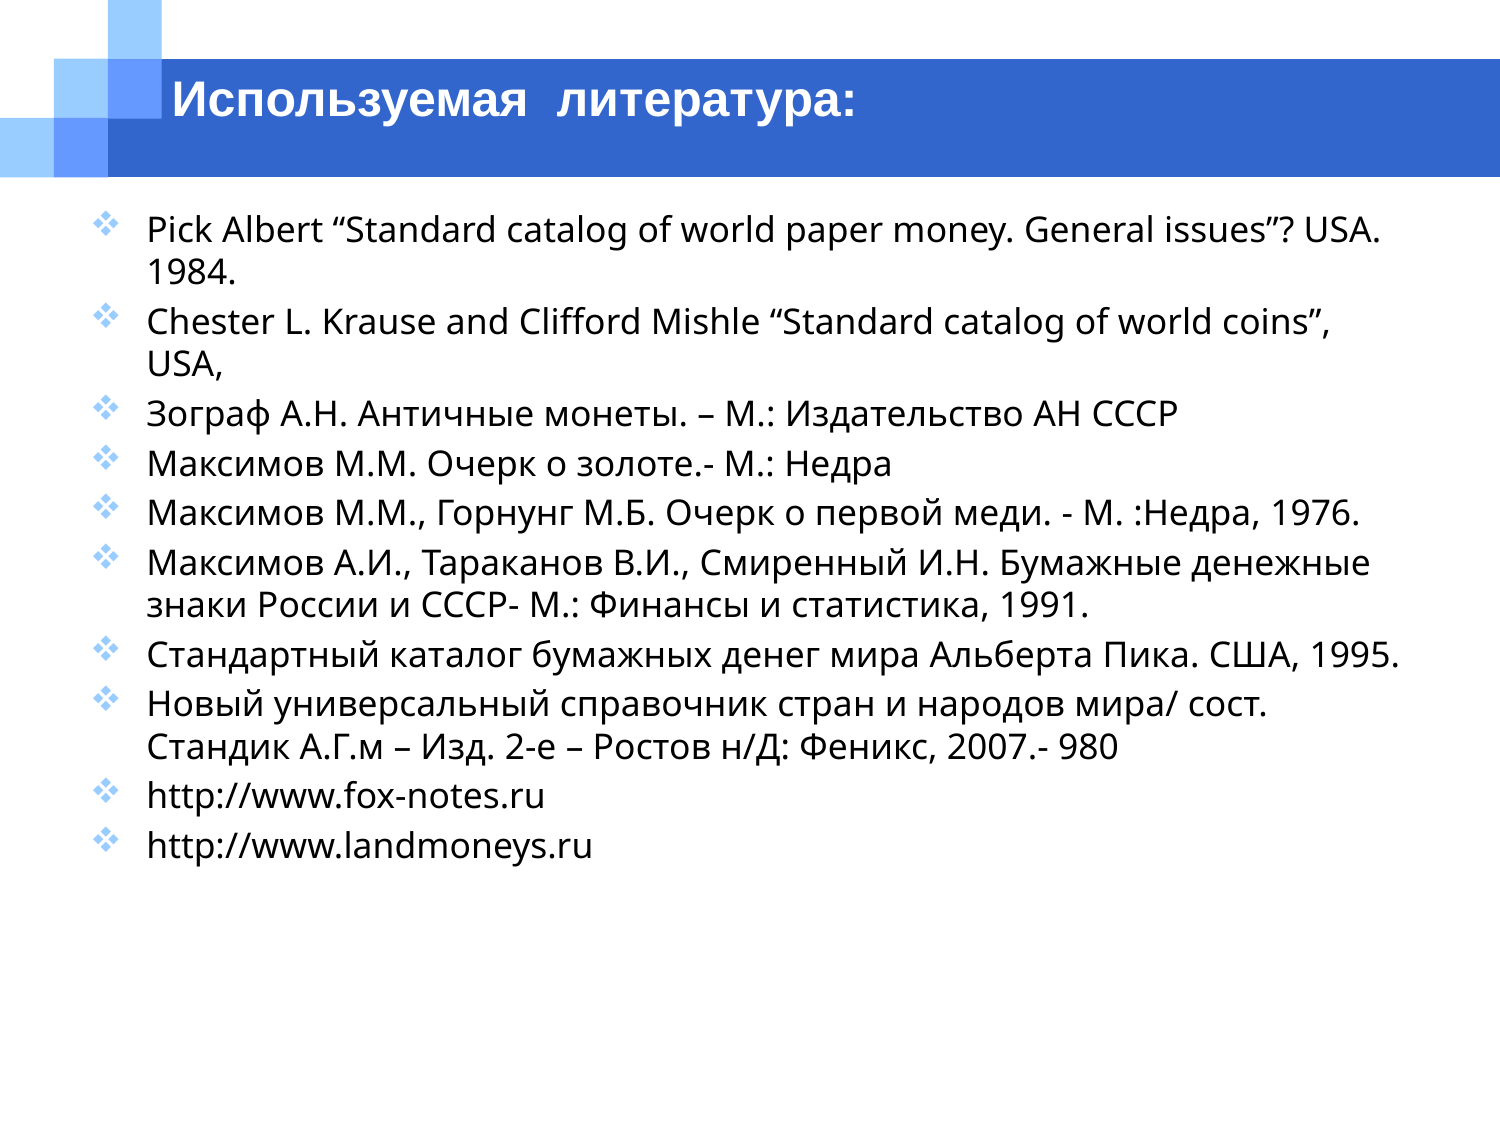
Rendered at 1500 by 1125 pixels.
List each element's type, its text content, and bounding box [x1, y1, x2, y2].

list Pick Albert “Standard catalog of world paper money. General issues”? USA. 1984. Chester L. Krause and Clifford Mishle “Standard catalog of world coins”, USA, Зограф А.Н. Античные монеты. – М.: Издательство АН СССР Максимов М.М. Очерк о золоте.- М.: Недра Максимов М.М., Горнунг М.Б. Очерк о первой меди. - М. :Недра, 1976. Максимов А.И., Тараканов В.И., Смиренный И.Н. Бумажные денежные знаки России и СССР- М.: Финансы и статистика, 1991. Стандартный каталог бумажных денег мира Альберта Пика. США, 1995. Новый универсальный справочник стран и народов мира/ сост. Стандик А.Г.м – Изд. 2-е – Ростов н/Д: Феникс, 2007.- 980 http://www.fox-notes.ru http://www.landmoneys.ru [74, 198, 1426, 1001]
title Используемая литература: [72, 16, 1289, 177]
